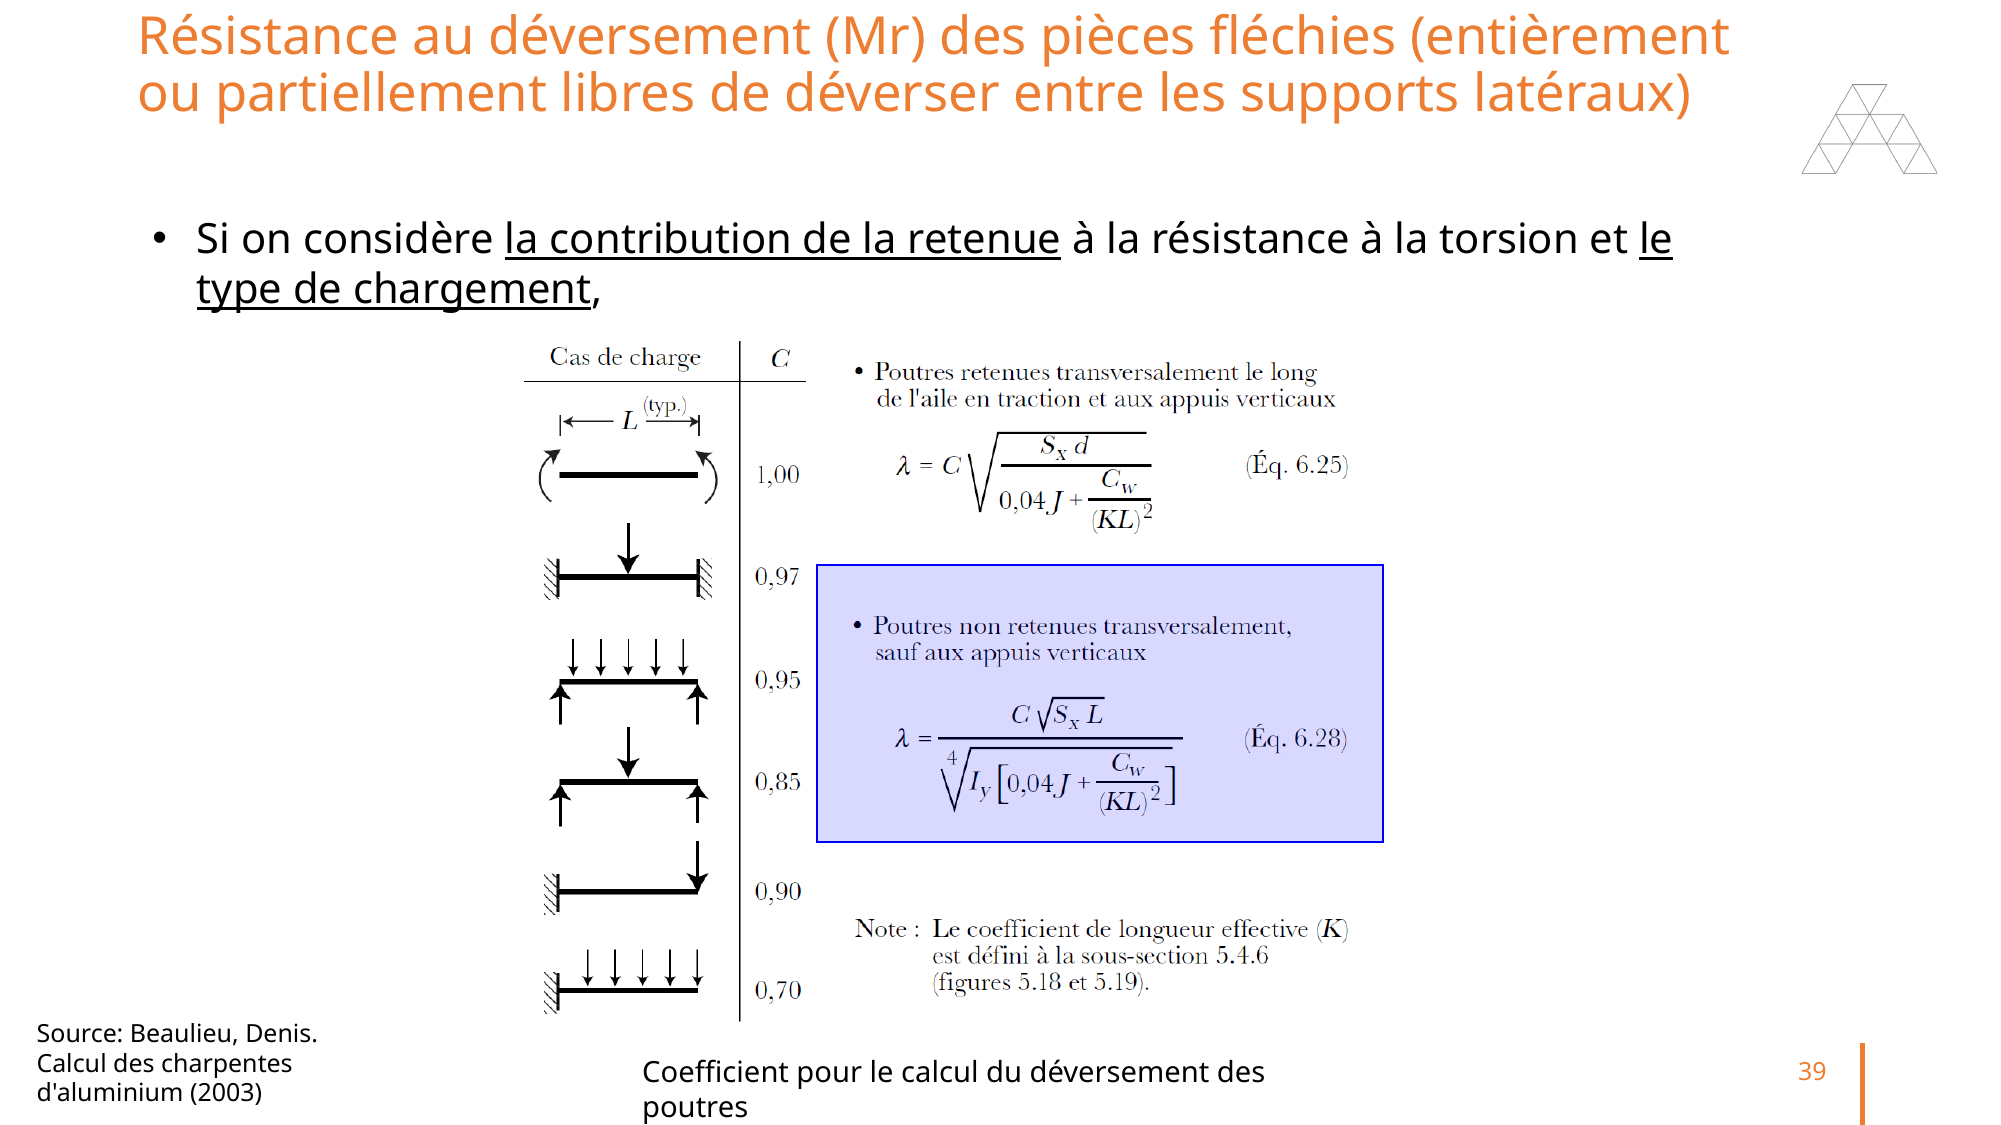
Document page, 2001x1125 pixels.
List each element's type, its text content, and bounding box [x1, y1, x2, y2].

title Résistance au déversement (Mr) des pièces fléchies (entièrement ou partiellement libres de déverser entre les supports latéraux) [137, 9, 1749, 162]
slide_number 39 [1643, 1042, 1842, 1103]
picture [520, 334, 1350, 1025]
text_box [1350, 564, 1384, 843]
text_box Si on considère la contribution de la retenue à la résistance à la torsion et le type de chargement, [137, 204, 1749, 335]
text_box Source: Beaulieu, Denis. Calcul des charpentes d'aluminium (2003) [21, 1009, 350, 1115]
